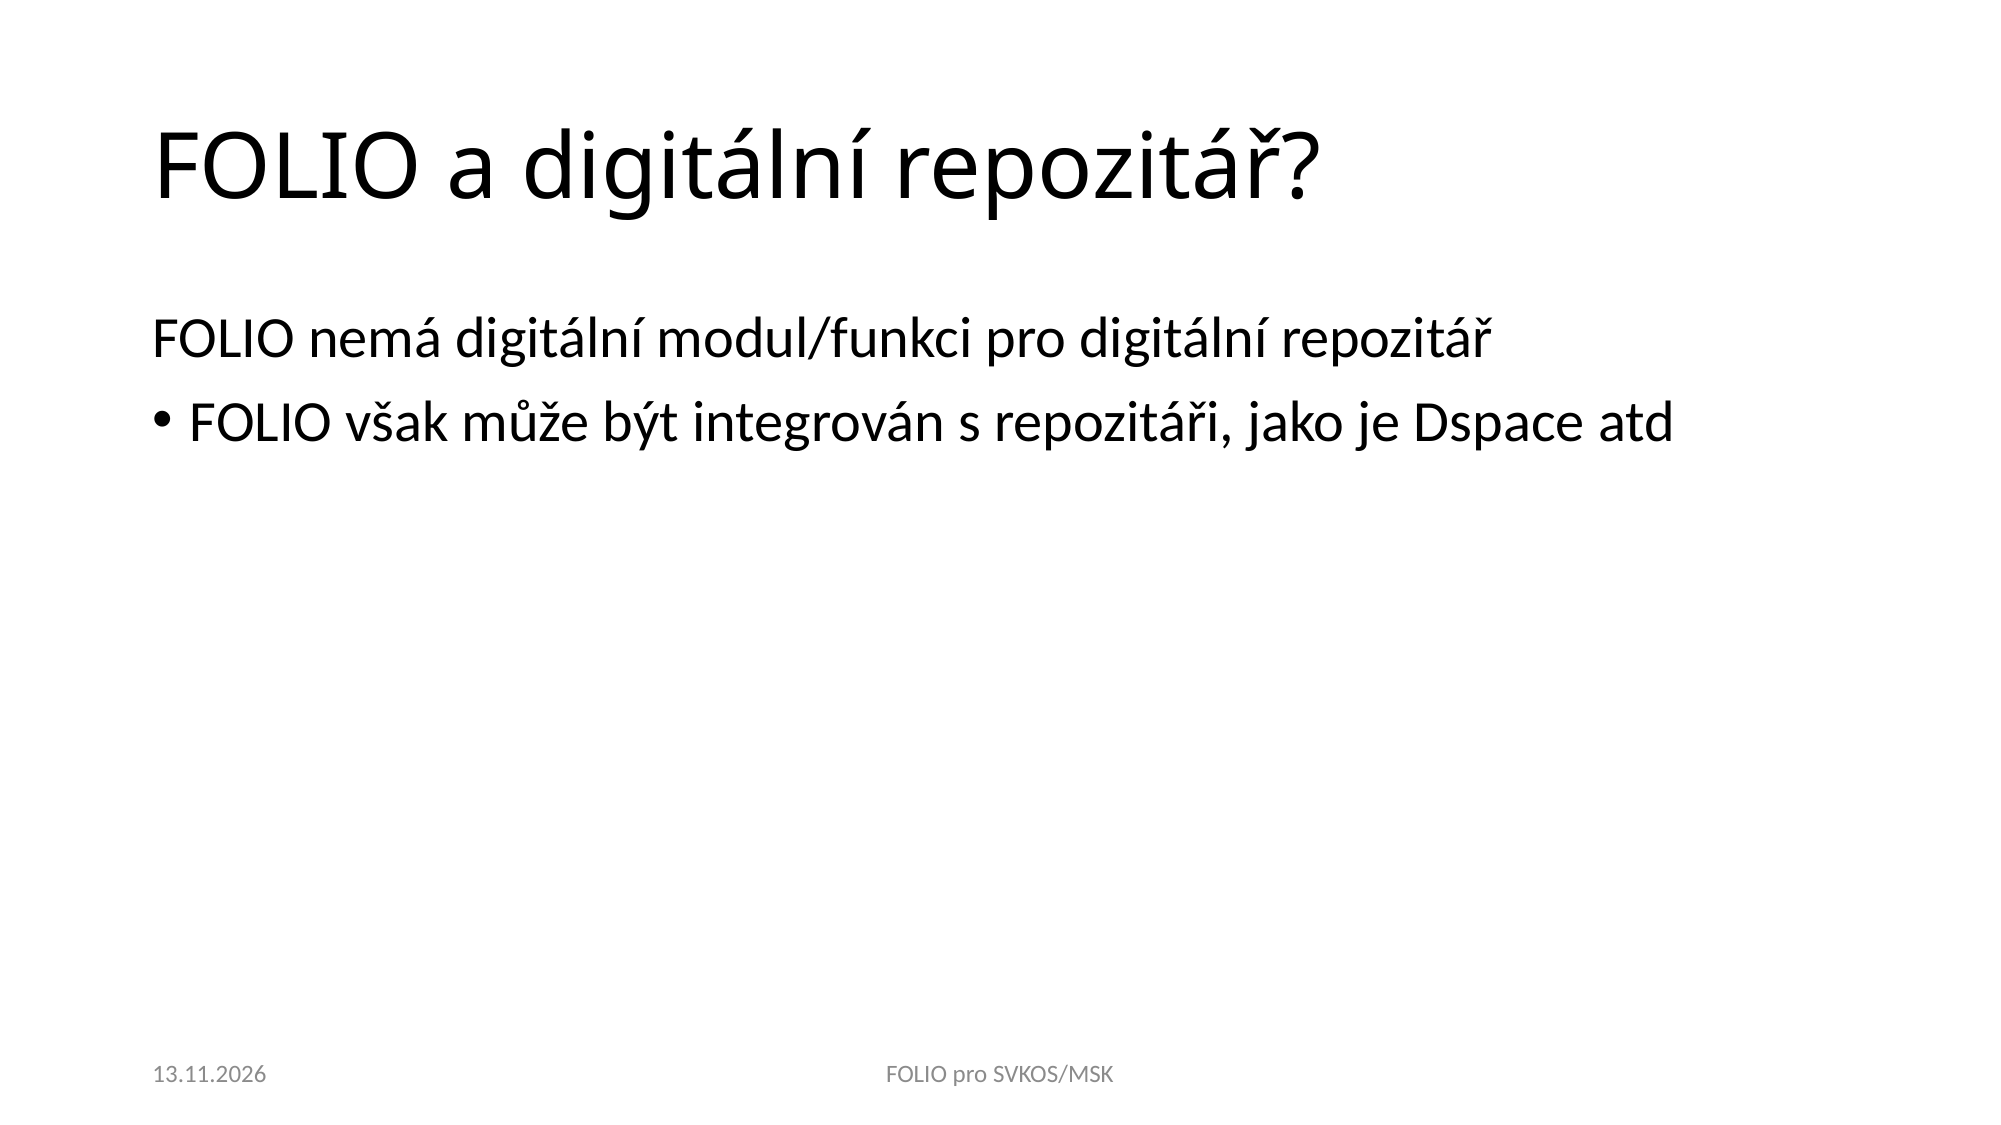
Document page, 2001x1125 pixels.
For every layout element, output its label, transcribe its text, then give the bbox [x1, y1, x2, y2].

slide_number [137, 1042, 588, 1103]
title FOLIO a digitální repozitář? [137, 59, 1863, 278]
list FOLIO nemá digitální modul/funkci pro digitální repozitář FOLIO však může být integrován s repozitáři, jako je Dspace atd [137, 299, 1863, 1014]
footer FOLIO pro SVKOS/MSK [662, 1042, 1338, 1103]
